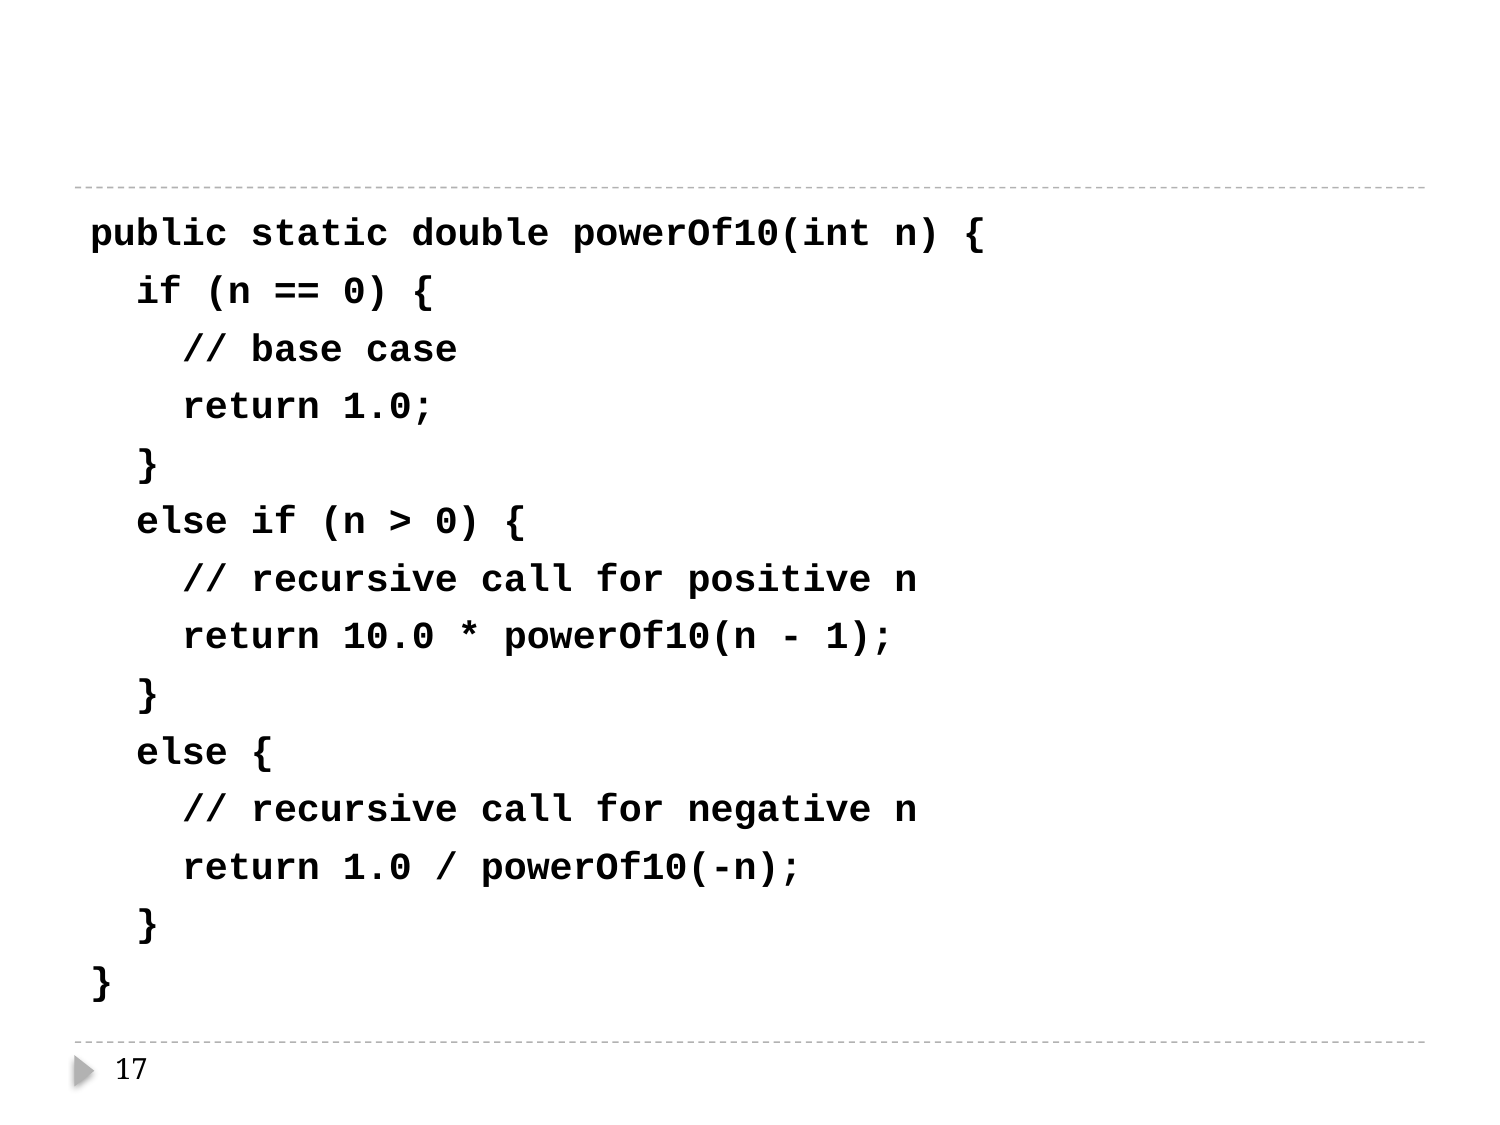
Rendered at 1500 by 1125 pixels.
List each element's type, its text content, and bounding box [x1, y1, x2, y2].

slide_number 17 [100, 1042, 426, 1103]
list public static double powerOf10(int n) { if (n == 0) { // base case return 1.0; } else if (n > 0) { // recursive call for positive n return 10.0 * powerOf10(n - 1); } else { // recursive call for negative n return 1.0 / powerOf10(-n); } } [74, 199, 1426, 1011]
